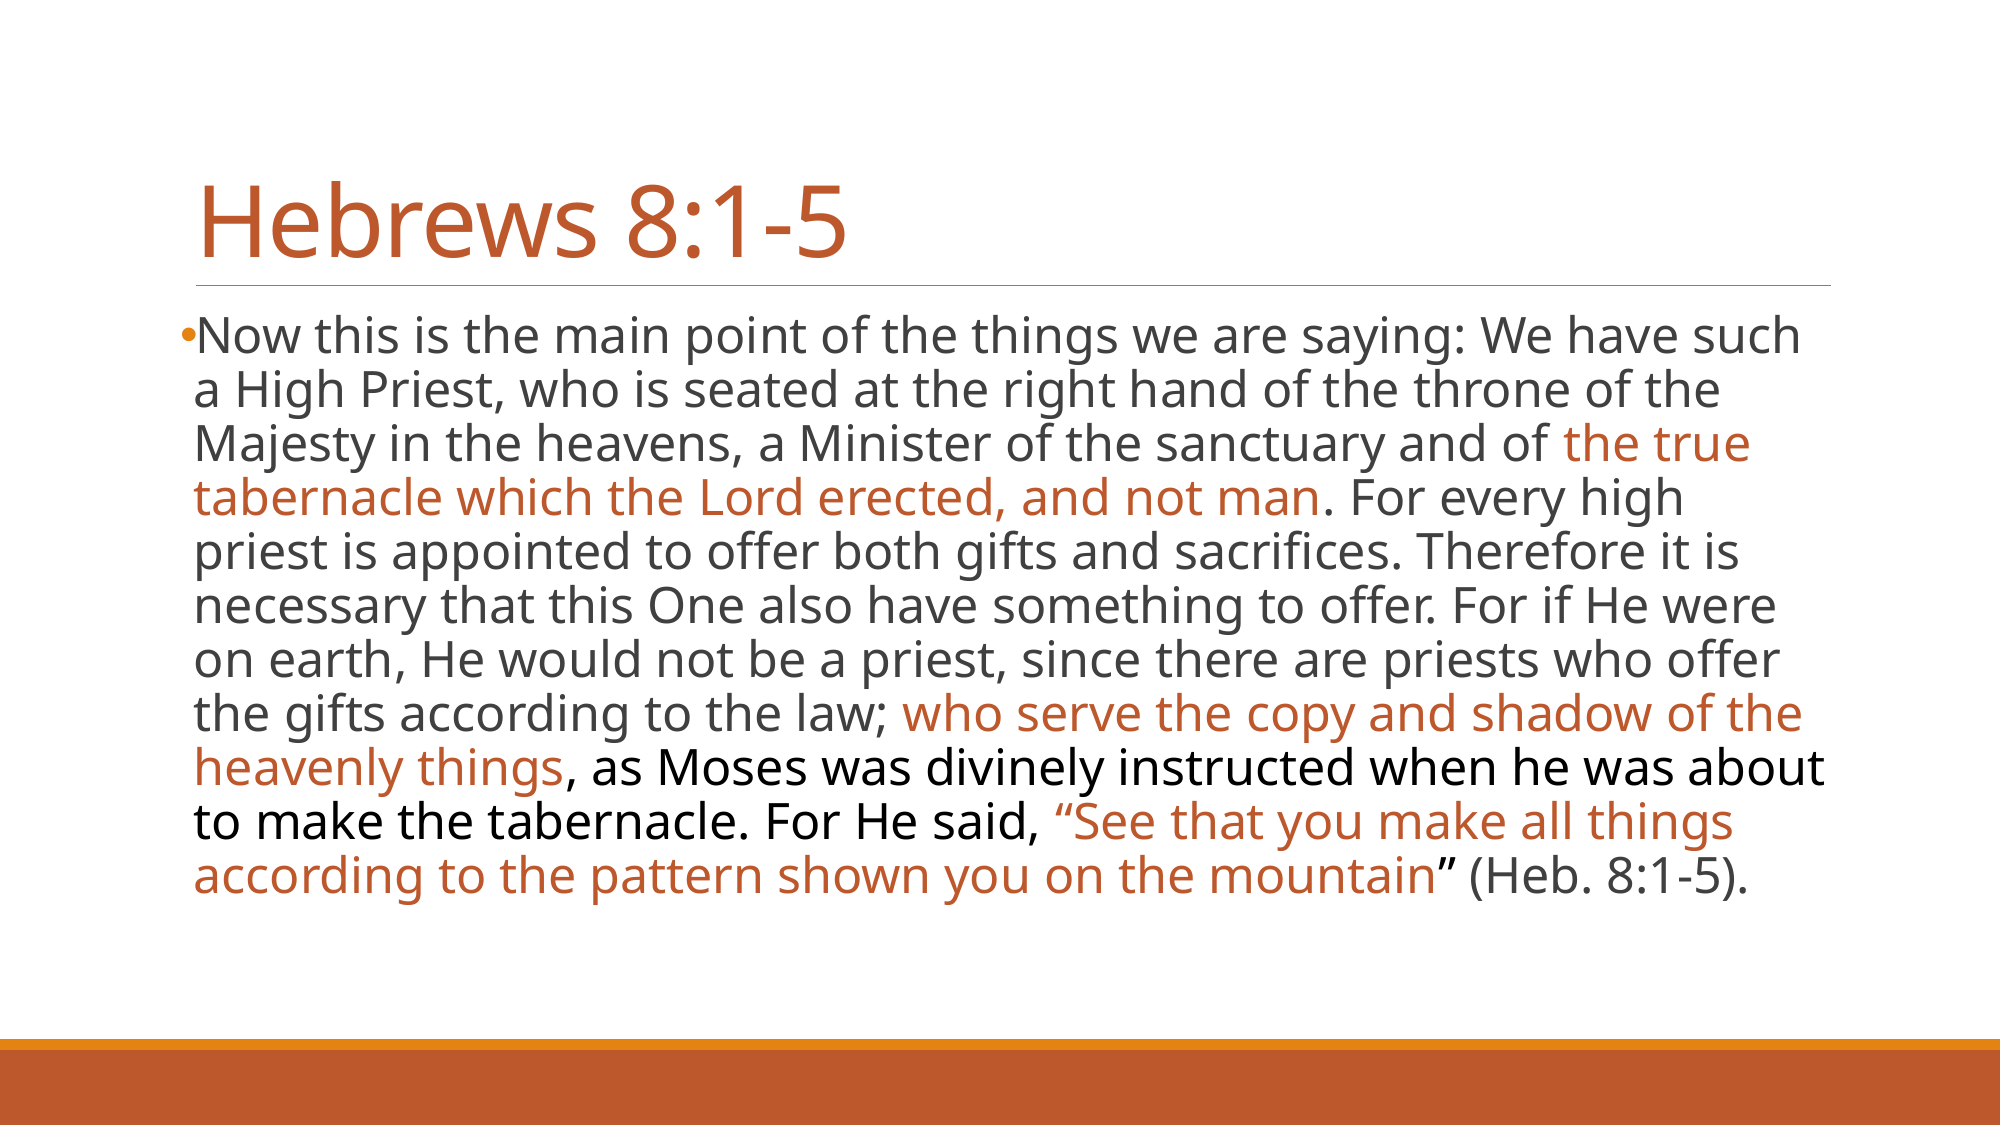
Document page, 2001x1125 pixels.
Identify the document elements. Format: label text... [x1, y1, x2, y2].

list Now this is the main point of the things we are saying: We have such a High Priest, who is seated at the right hand of the throne of the Majesty in the heavens, a Minister of the sanctuary and of the true tabernacle which the Lord erected, and not man. For every high priest is appointed to offer both gifts and sacrifices. Therefore it is necessary that this One also have something to offer. For if He were on earth, He would not be a priest, since there are priests who offer the gifts according to the law; who serve the copy and shadow of the heavenly things, as Moses was divinely instructed when he was about to make the tabernacle. For He said, “See that you make all things according to the pattern shown you on the mountain” (Heb. 8:1-5). [180, 302, 1830, 963]
title Hebrews 8:1-5 [180, 47, 1830, 285]
